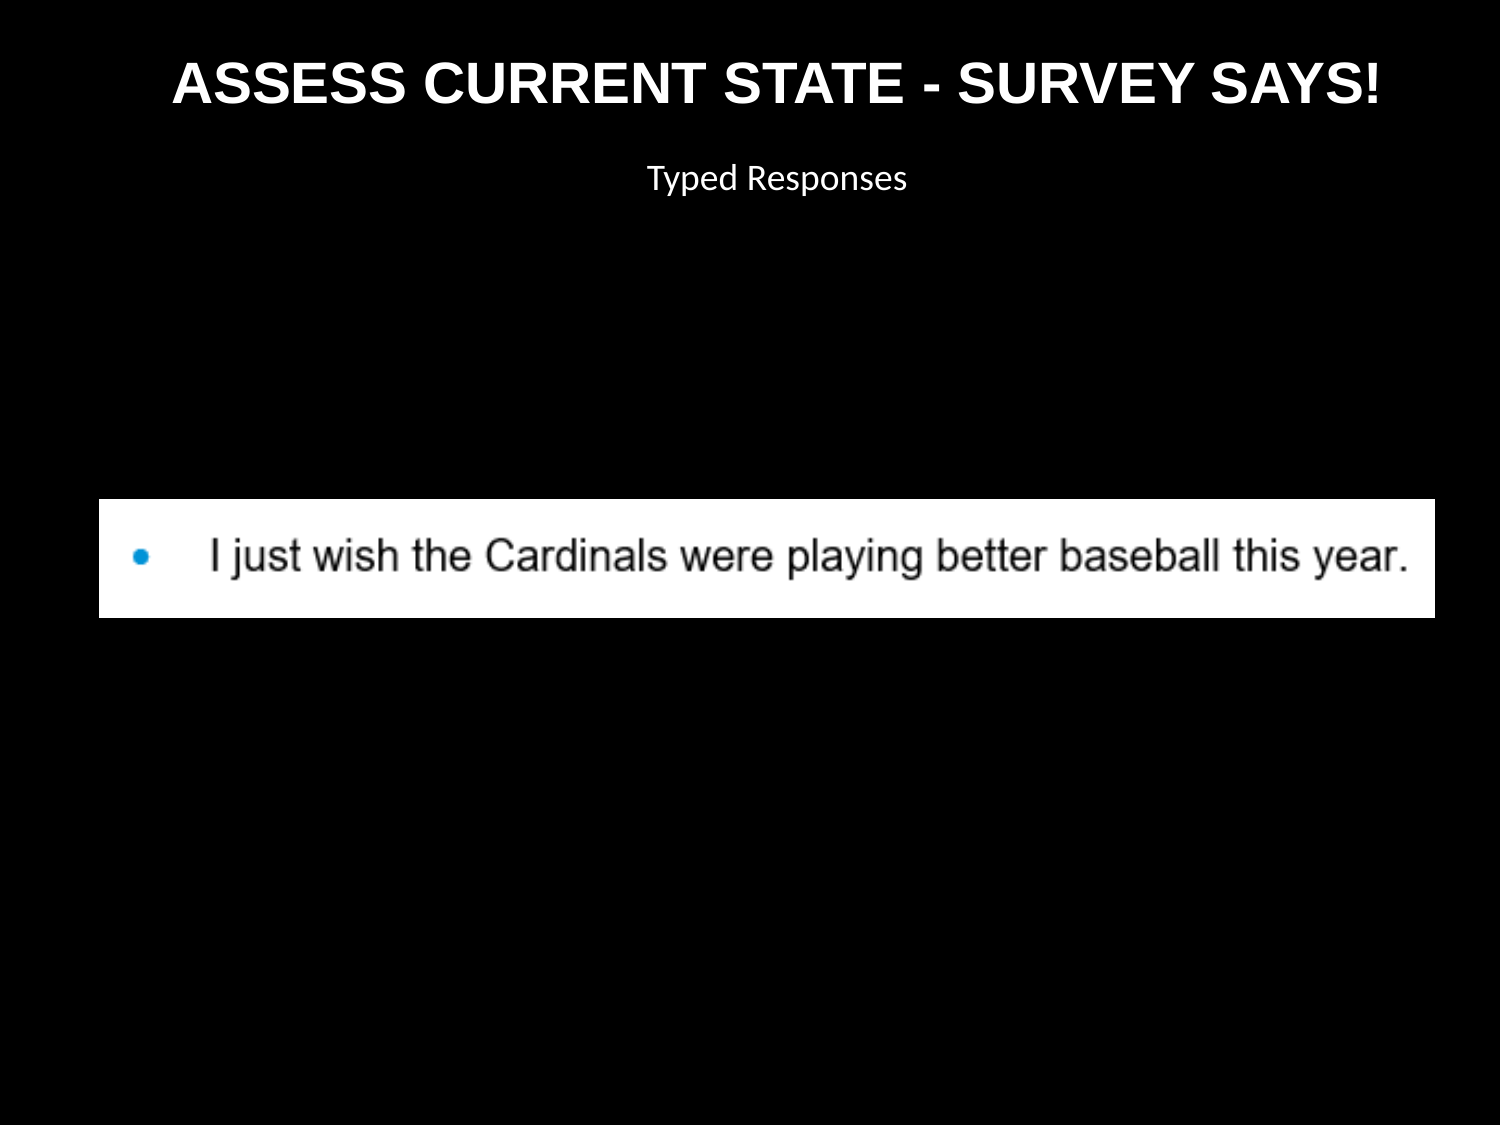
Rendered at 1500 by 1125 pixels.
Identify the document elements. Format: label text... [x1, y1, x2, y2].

text_box ASSESS CURRENT STATE - SURVEY SAYS! [87, 37, 1468, 123]
picture [99, 499, 1435, 618]
text_box Typed Responses [632, 145, 923, 206]
